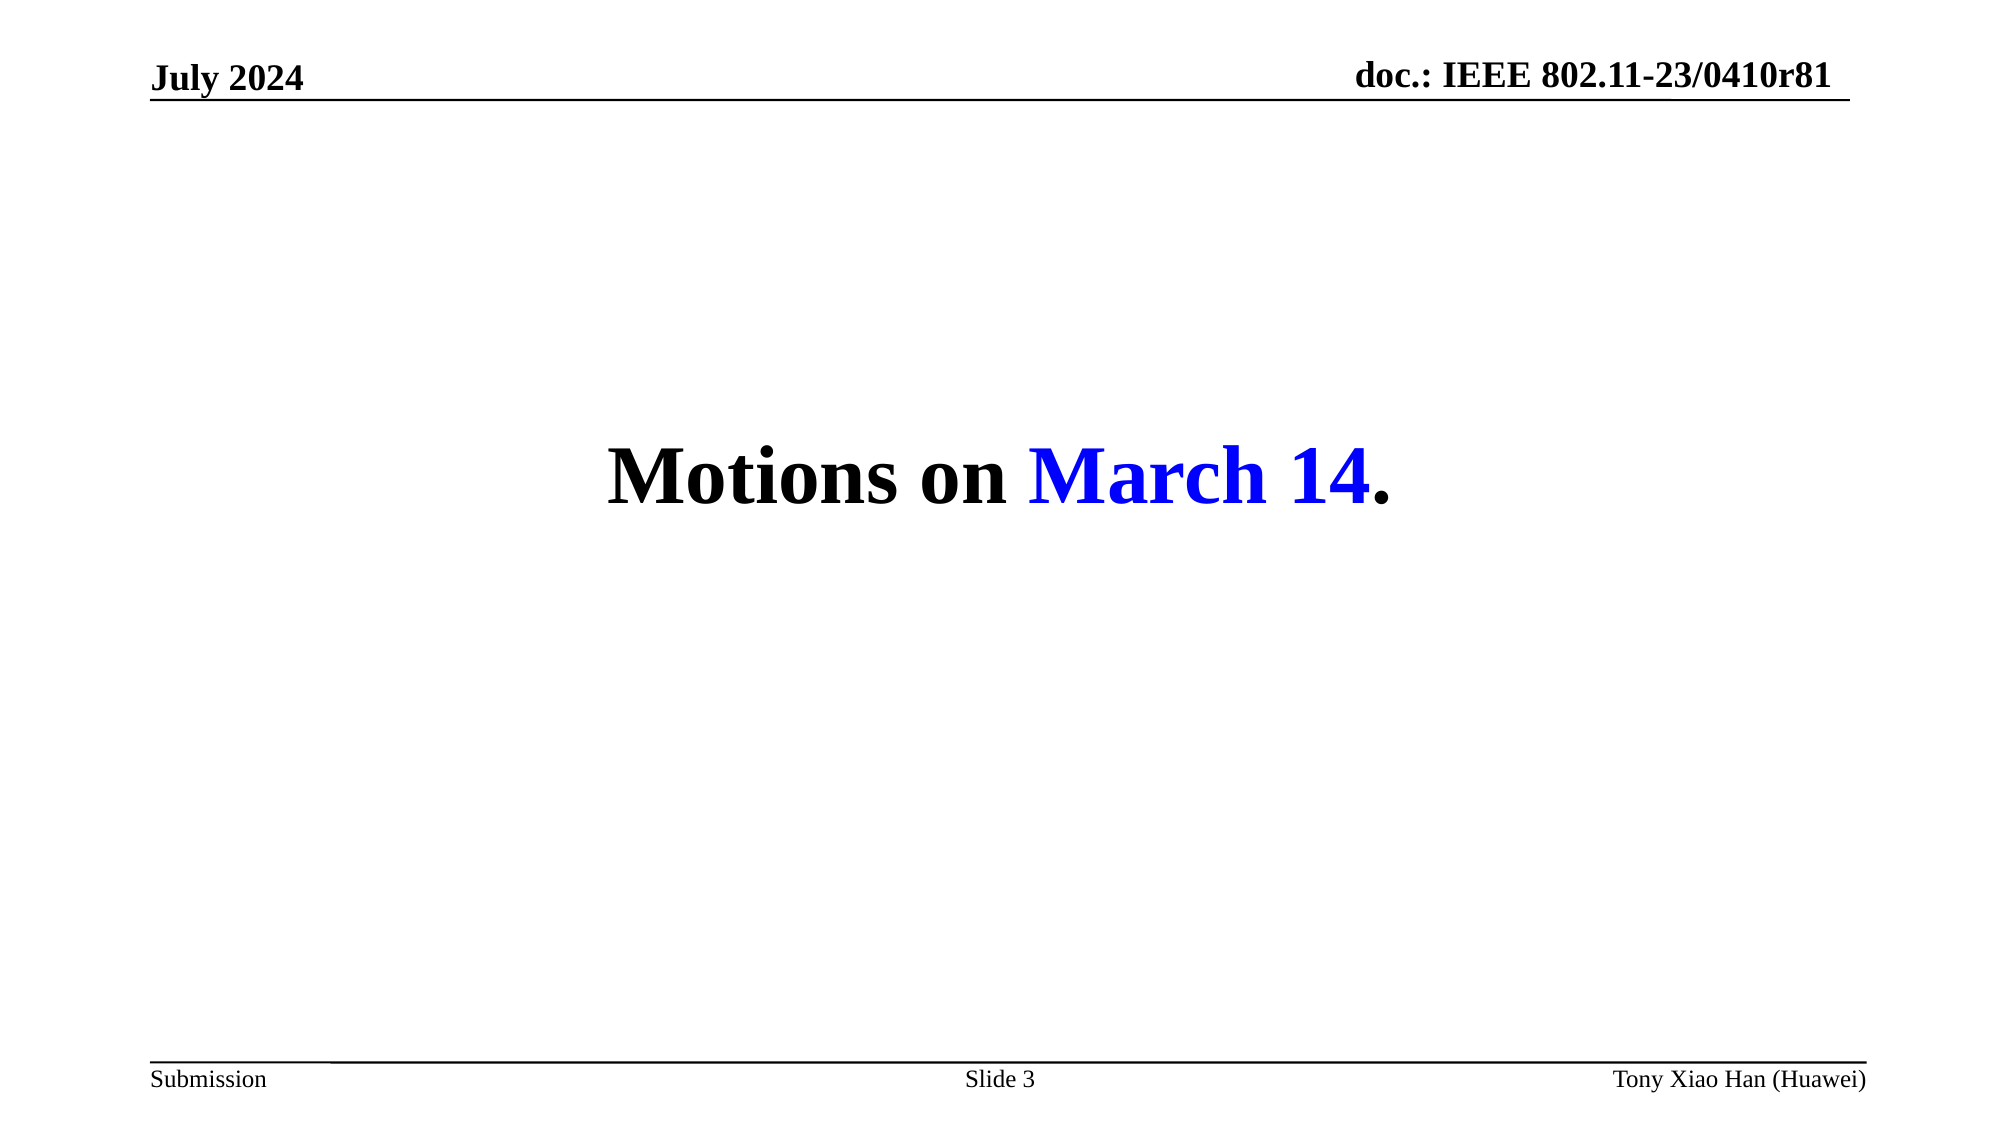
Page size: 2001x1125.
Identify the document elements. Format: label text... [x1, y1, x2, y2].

text_box Motions on March 14. [362, 412, 1638, 950]
